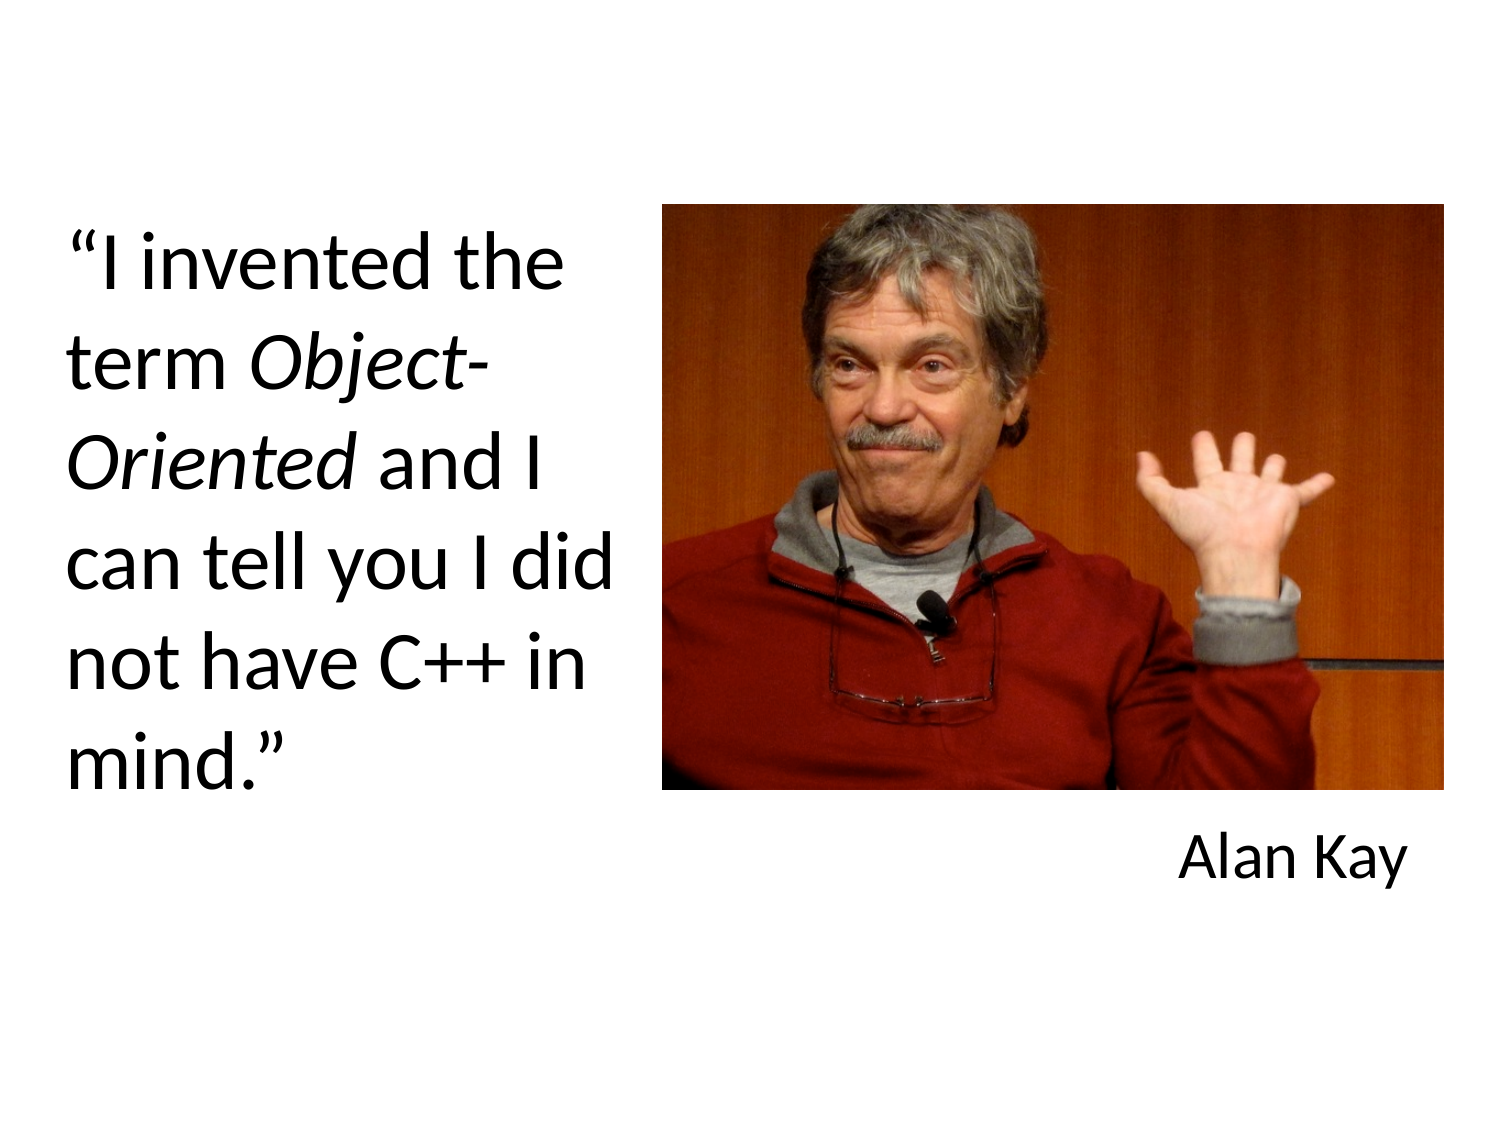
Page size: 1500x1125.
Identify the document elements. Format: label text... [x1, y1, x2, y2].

text_box “I invented the term Object-Oriented and I can tell you I did not have C++ in mind.” [50, 199, 689, 814]
picture [662, 204, 1444, 790]
text_box Alan Kay [1163, 804, 1424, 899]
